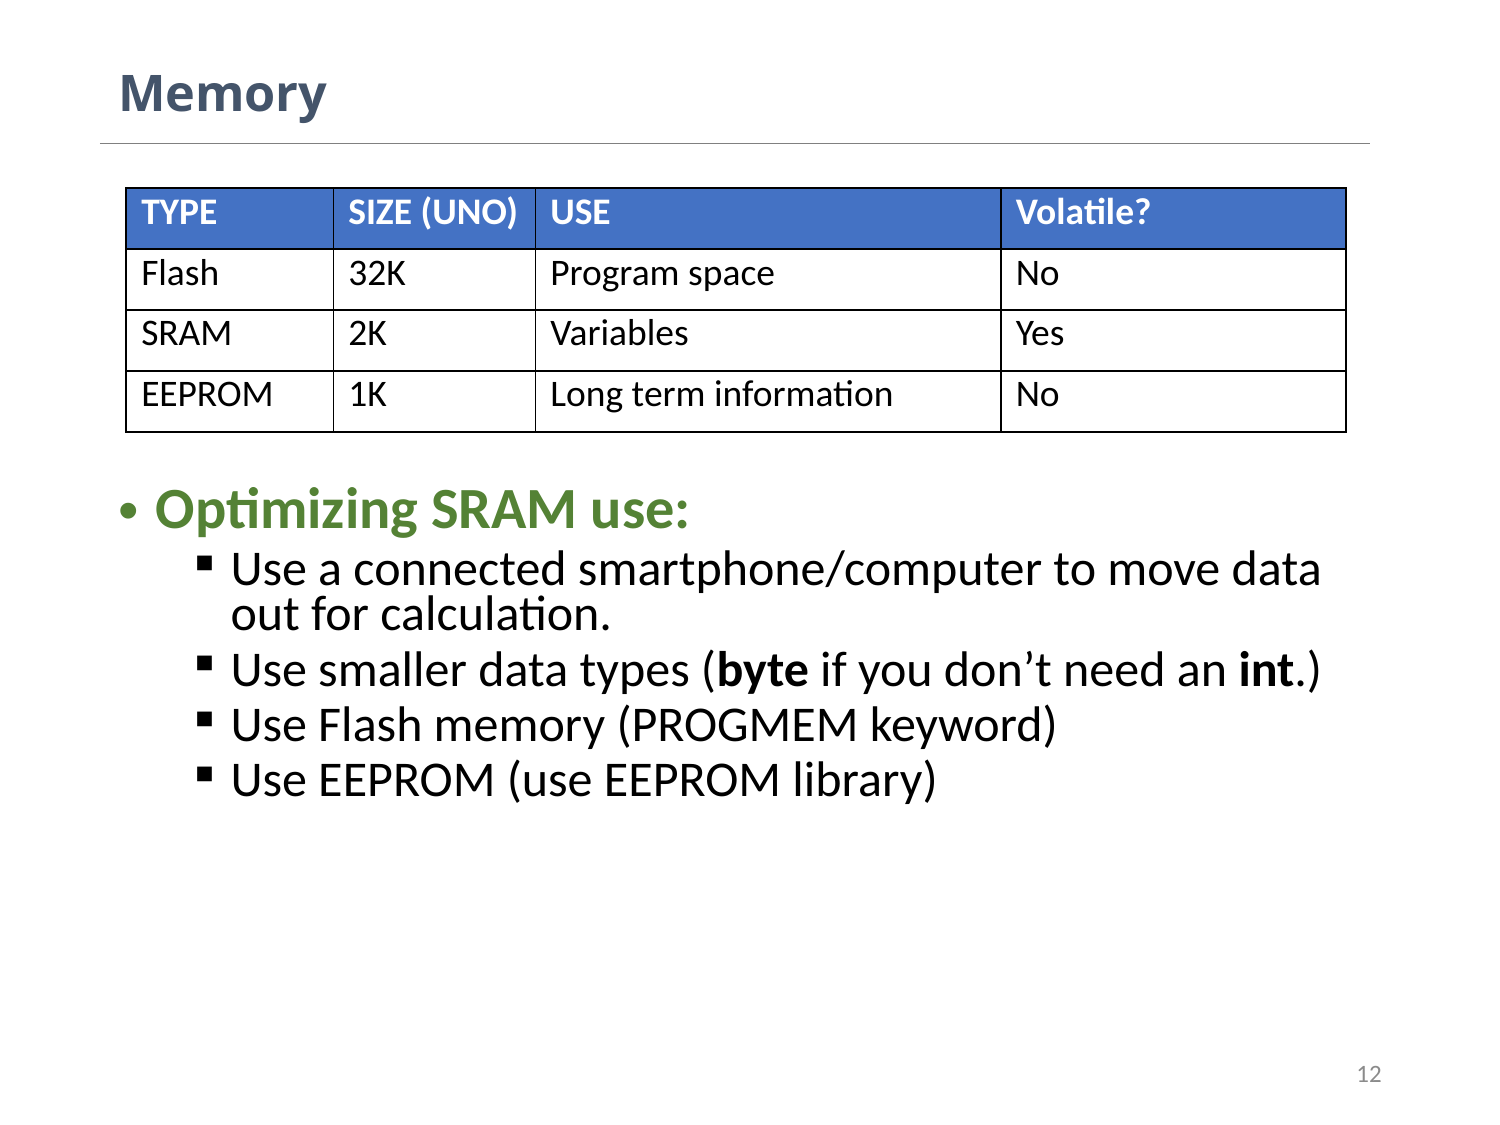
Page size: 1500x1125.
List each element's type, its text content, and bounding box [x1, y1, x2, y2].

table_cell Long term information [536, 372, 1000, 431]
table_header TYPE [127, 189, 333, 248]
title Memory [103, 59, 1397, 130]
table_cell SRAM [127, 311, 333, 370]
table_cell 1K [334, 372, 535, 431]
table_cell Variables [536, 311, 1000, 370]
table_header USE [536, 189, 1000, 248]
slide_number 12 [1059, 1042, 1397, 1103]
table_cell No [1002, 250, 1345, 309]
table_cell Flash [127, 250, 333, 309]
table_cell 32K [334, 250, 535, 309]
table_cell Yes [1002, 311, 1345, 370]
table_cell No [1002, 372, 1345, 431]
table_header SIZE (UNO) [334, 189, 535, 248]
text_box Optimizing SRAM use: Use a connected smartphone/computer to move data out for calculation. Use smaller data types (byte if you don’t need an int.) Use Flash memory (PROGMEM keyword) Use EEPROM (use EEPROM library) [103, 479, 1397, 1014]
table_header Volatile? [1002, 189, 1345, 248]
table_cell Program space [536, 250, 1000, 309]
table_cell 2K [334, 311, 535, 370]
table_cell EEPROM [127, 372, 333, 431]
